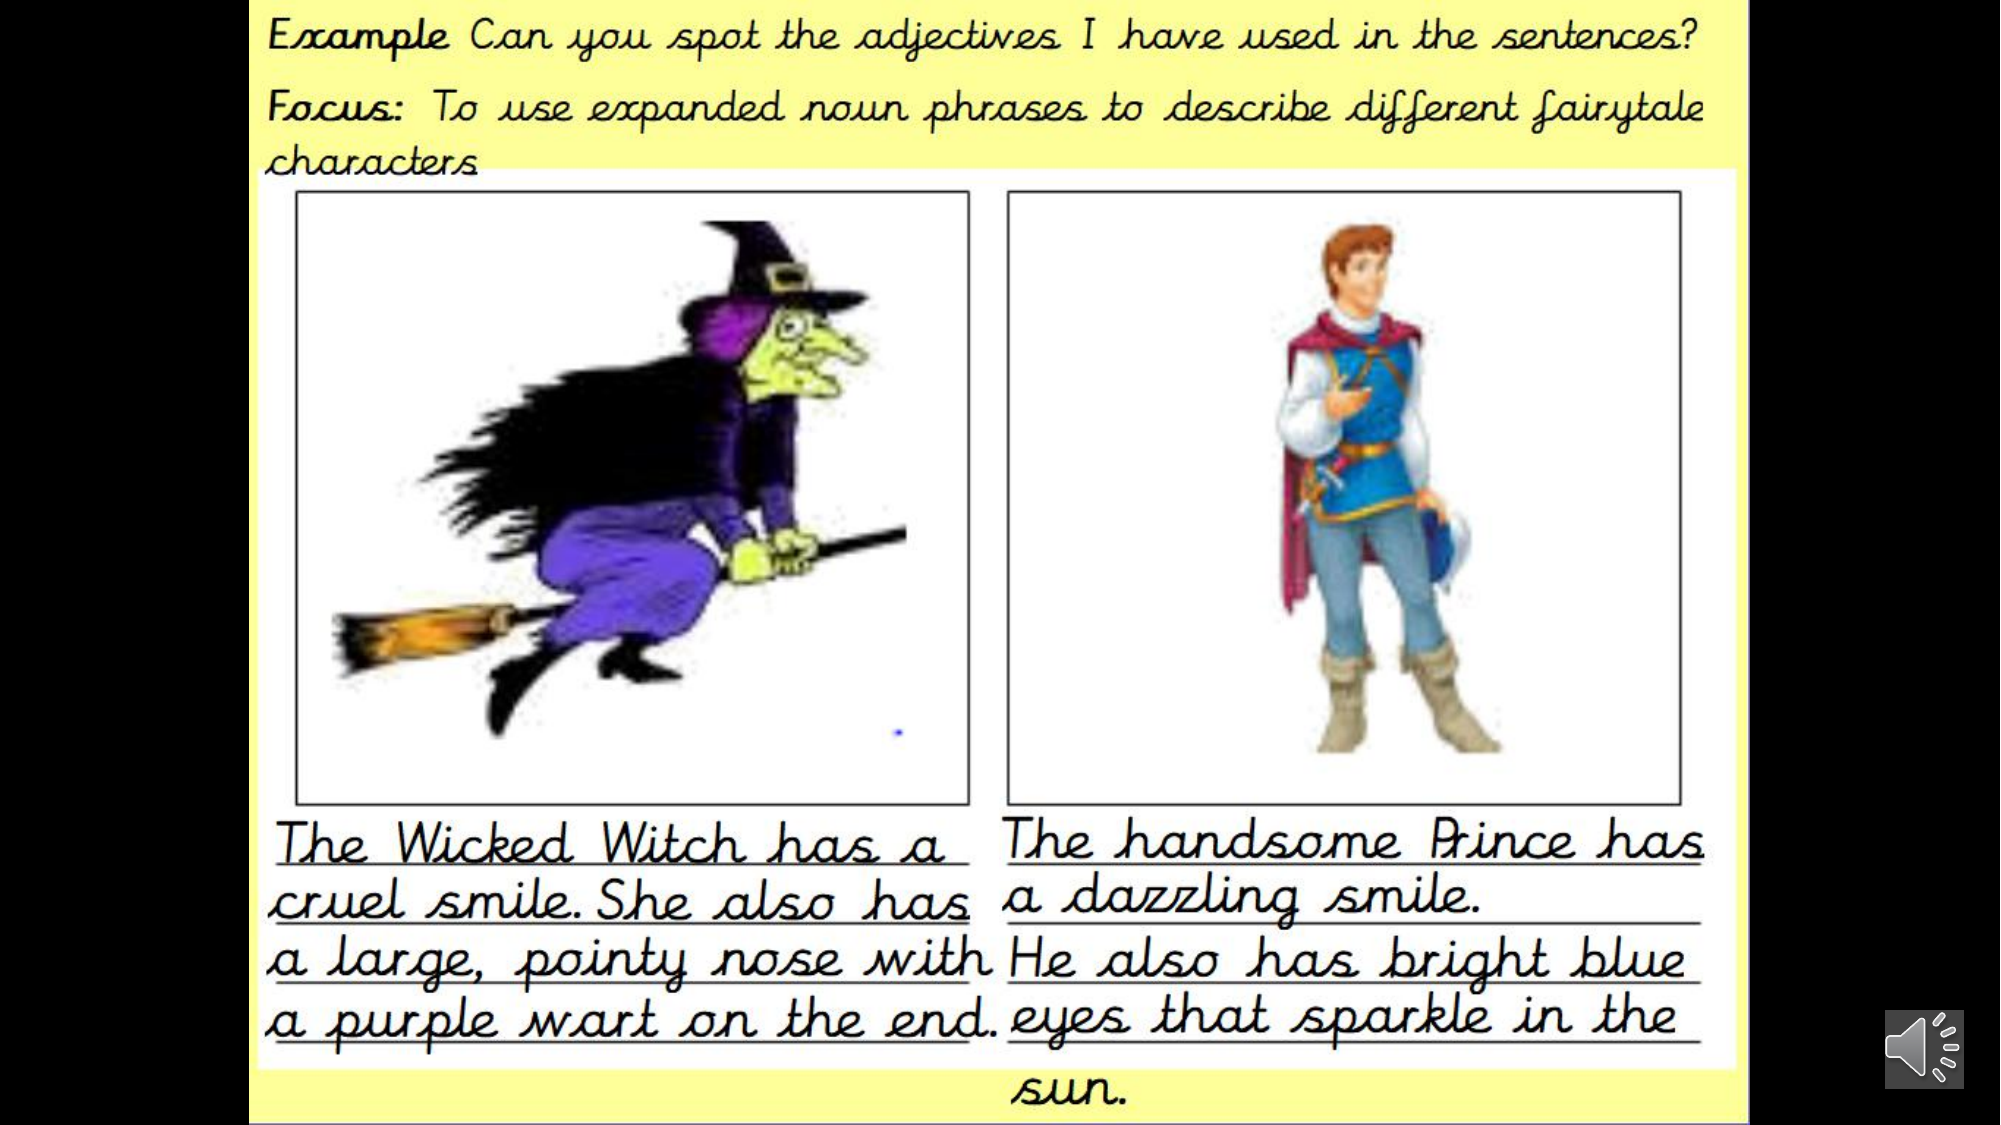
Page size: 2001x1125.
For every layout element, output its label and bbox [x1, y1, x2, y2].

picture [249, 0, 1750, 1125]
picture [1884, 1009, 1965, 1090]
